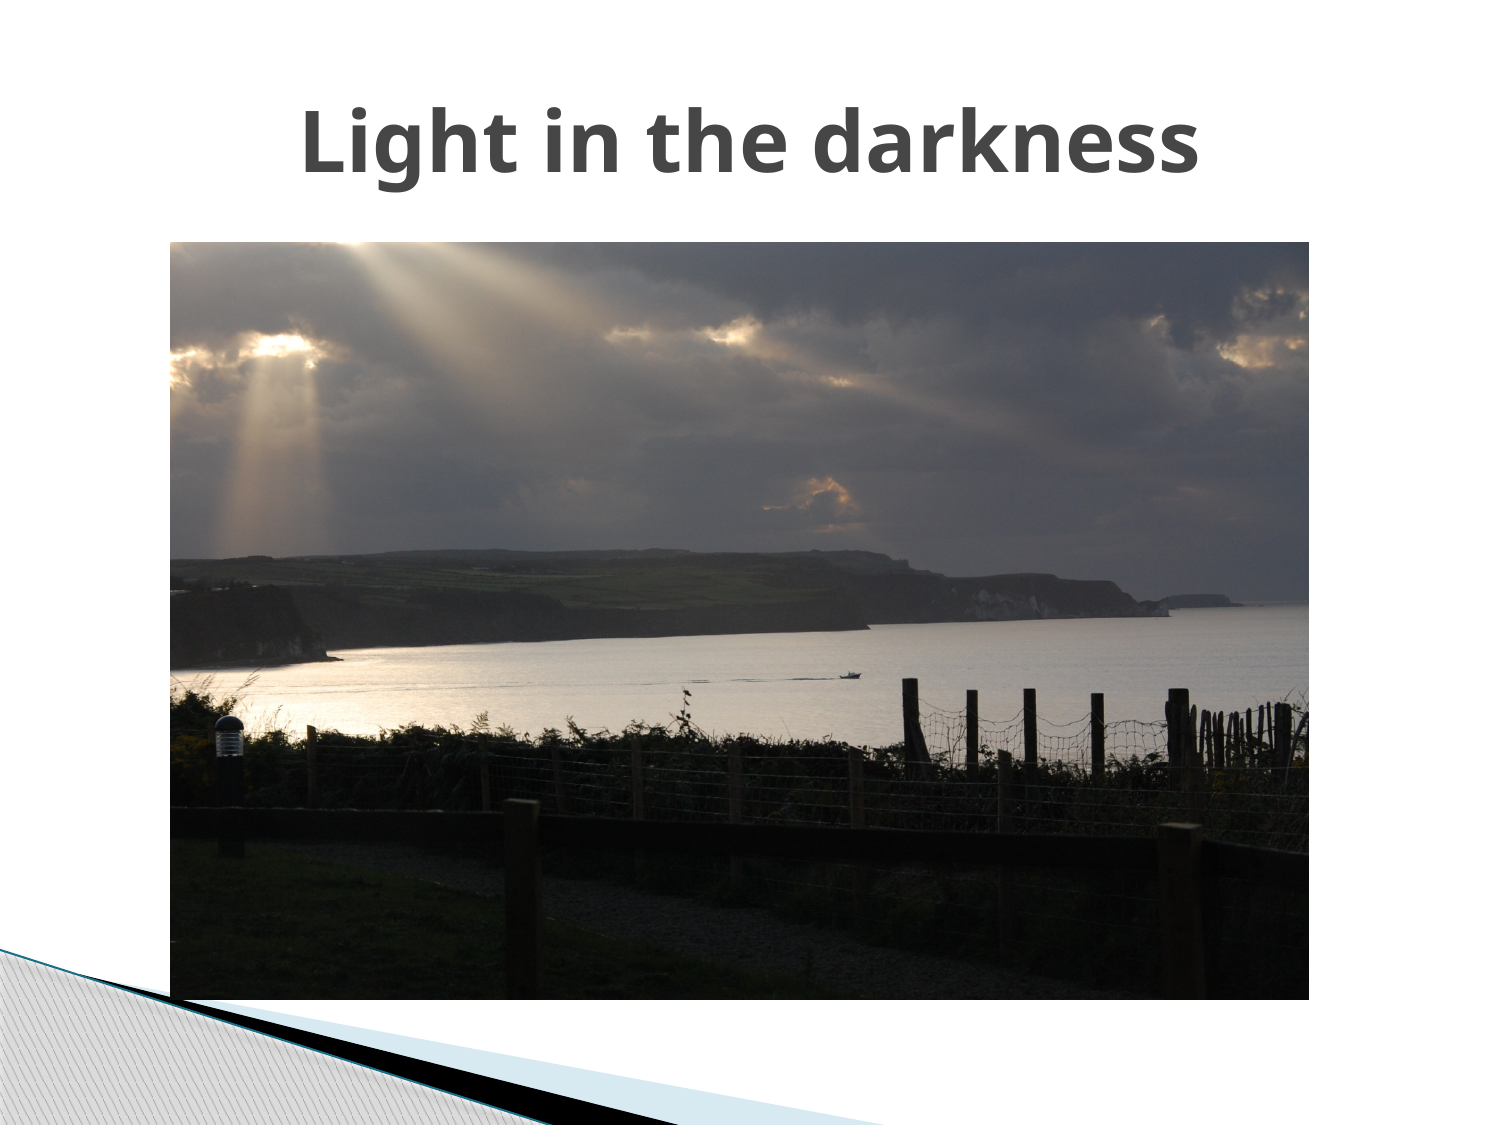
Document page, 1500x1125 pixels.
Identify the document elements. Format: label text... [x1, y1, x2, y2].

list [170, 242, 1309, 1000]
title Light in the darkness [75, 45, 1425, 233]
